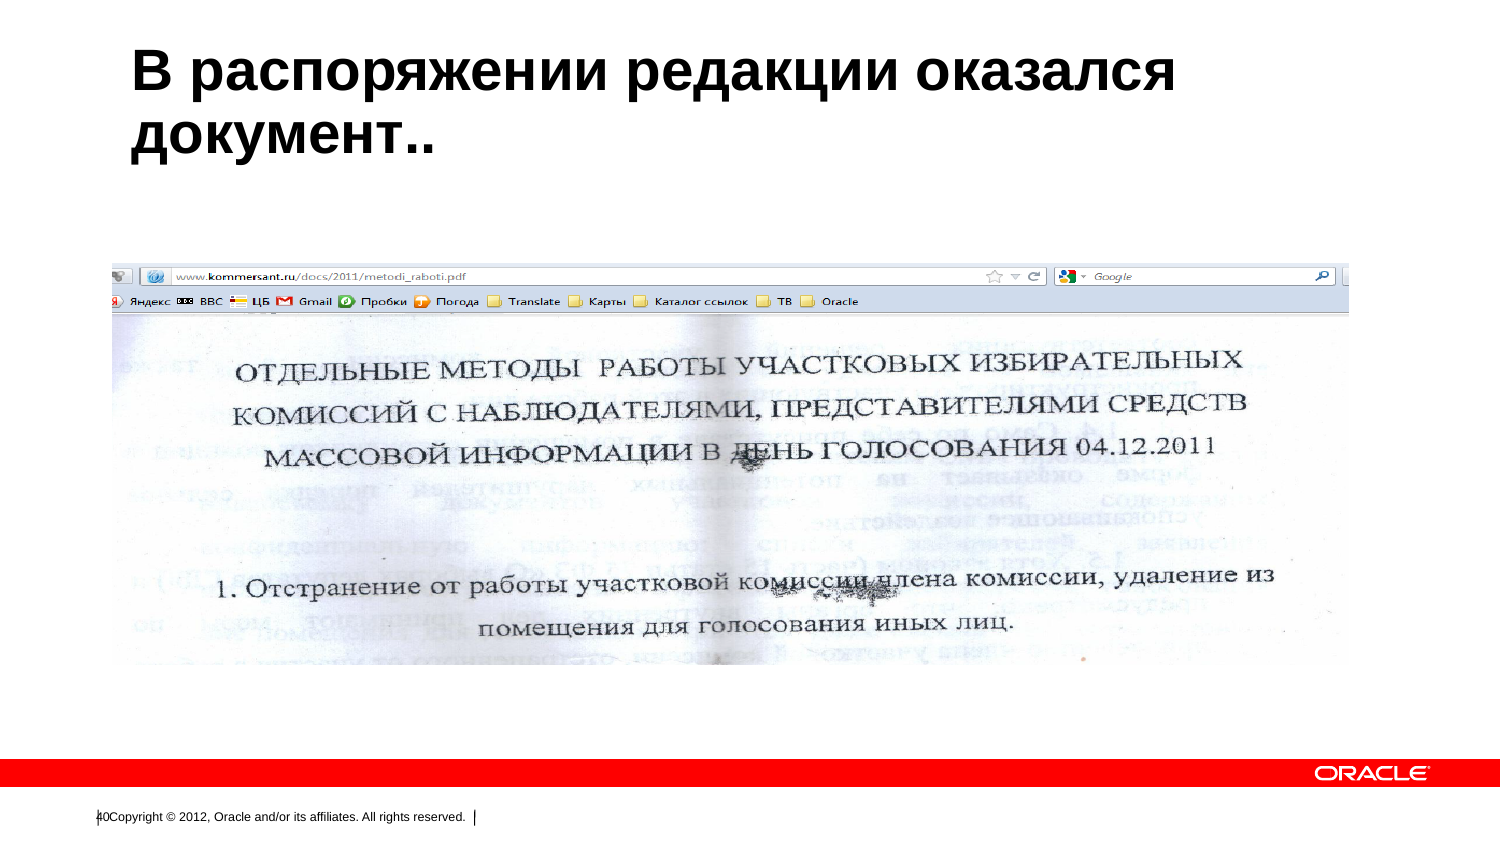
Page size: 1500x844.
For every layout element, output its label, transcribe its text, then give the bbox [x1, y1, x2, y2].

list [112, 262, 1350, 665]
picture [0, 759, 1500, 787]
title В распоряжении редакции оказался документ.. [131, 40, 1482, 107]
